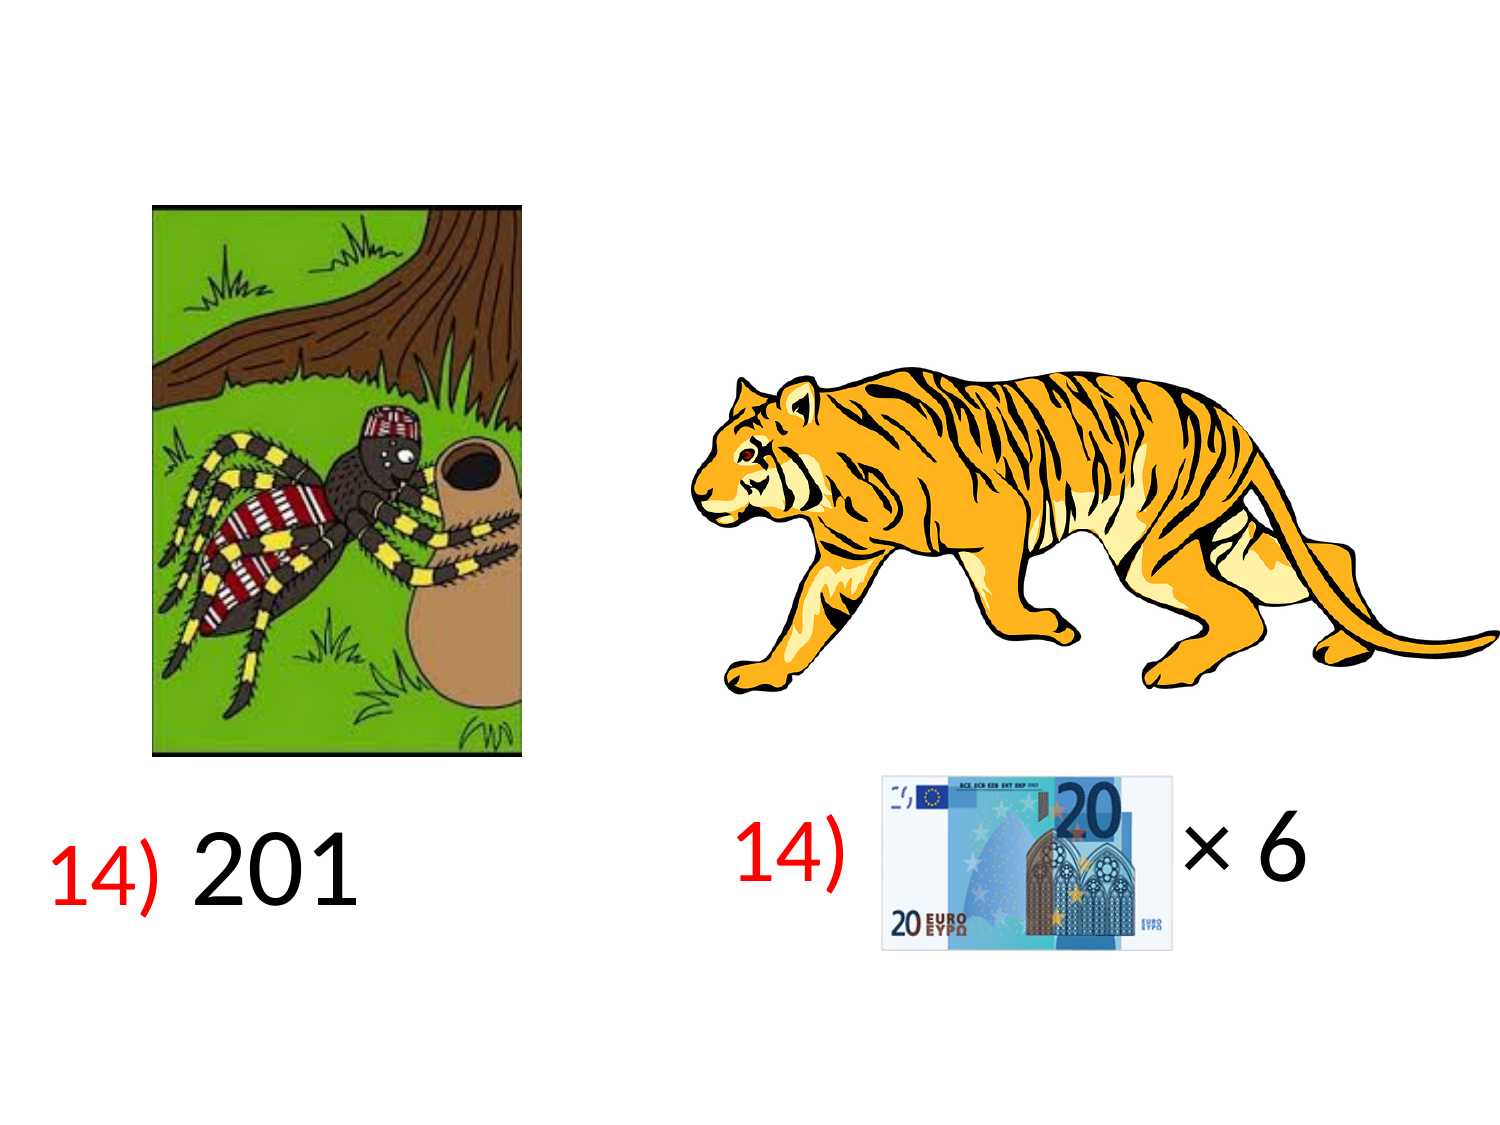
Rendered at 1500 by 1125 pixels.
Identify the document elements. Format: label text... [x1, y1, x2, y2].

picture [691, 327, 1500, 733]
picture [879, 773, 1176, 951]
text_box 14) × 6 [714, 761, 1477, 1047]
picture [152, 205, 523, 757]
